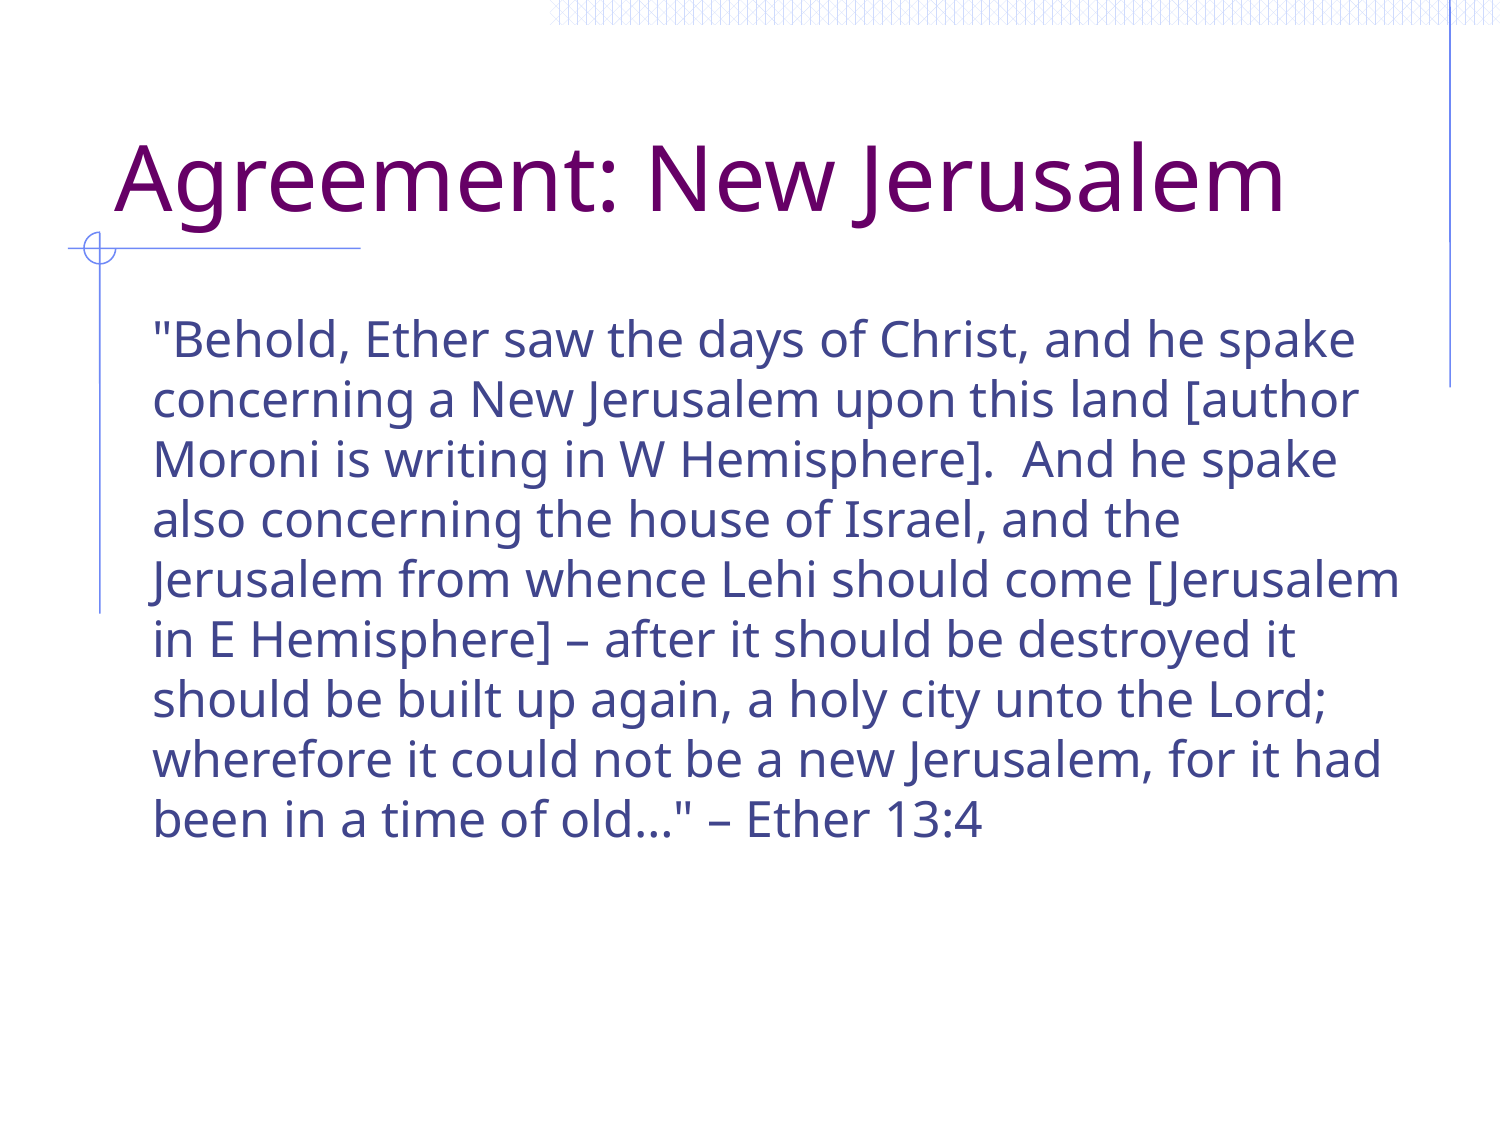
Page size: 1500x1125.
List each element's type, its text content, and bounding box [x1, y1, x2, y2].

text_box "Behold, Ether saw the days of Christ, and he spake concerning a New Jerusalem upon this land [author Moroni is writing in W Hemisphere]. And he spake also concerning the house of Israel, and the Jerusalem from whence Lehi should come [Jerusalem in E Hemisphere] – after it should be destroyed it should be built up again, a holy city unto the Lord; wherefore it could not be a new Jerusalem, for it had been in a time of old…" – Ether 13:4 [137, 299, 1425, 855]
title Agreement: New Jerusalem [99, 50, 1375, 238]
